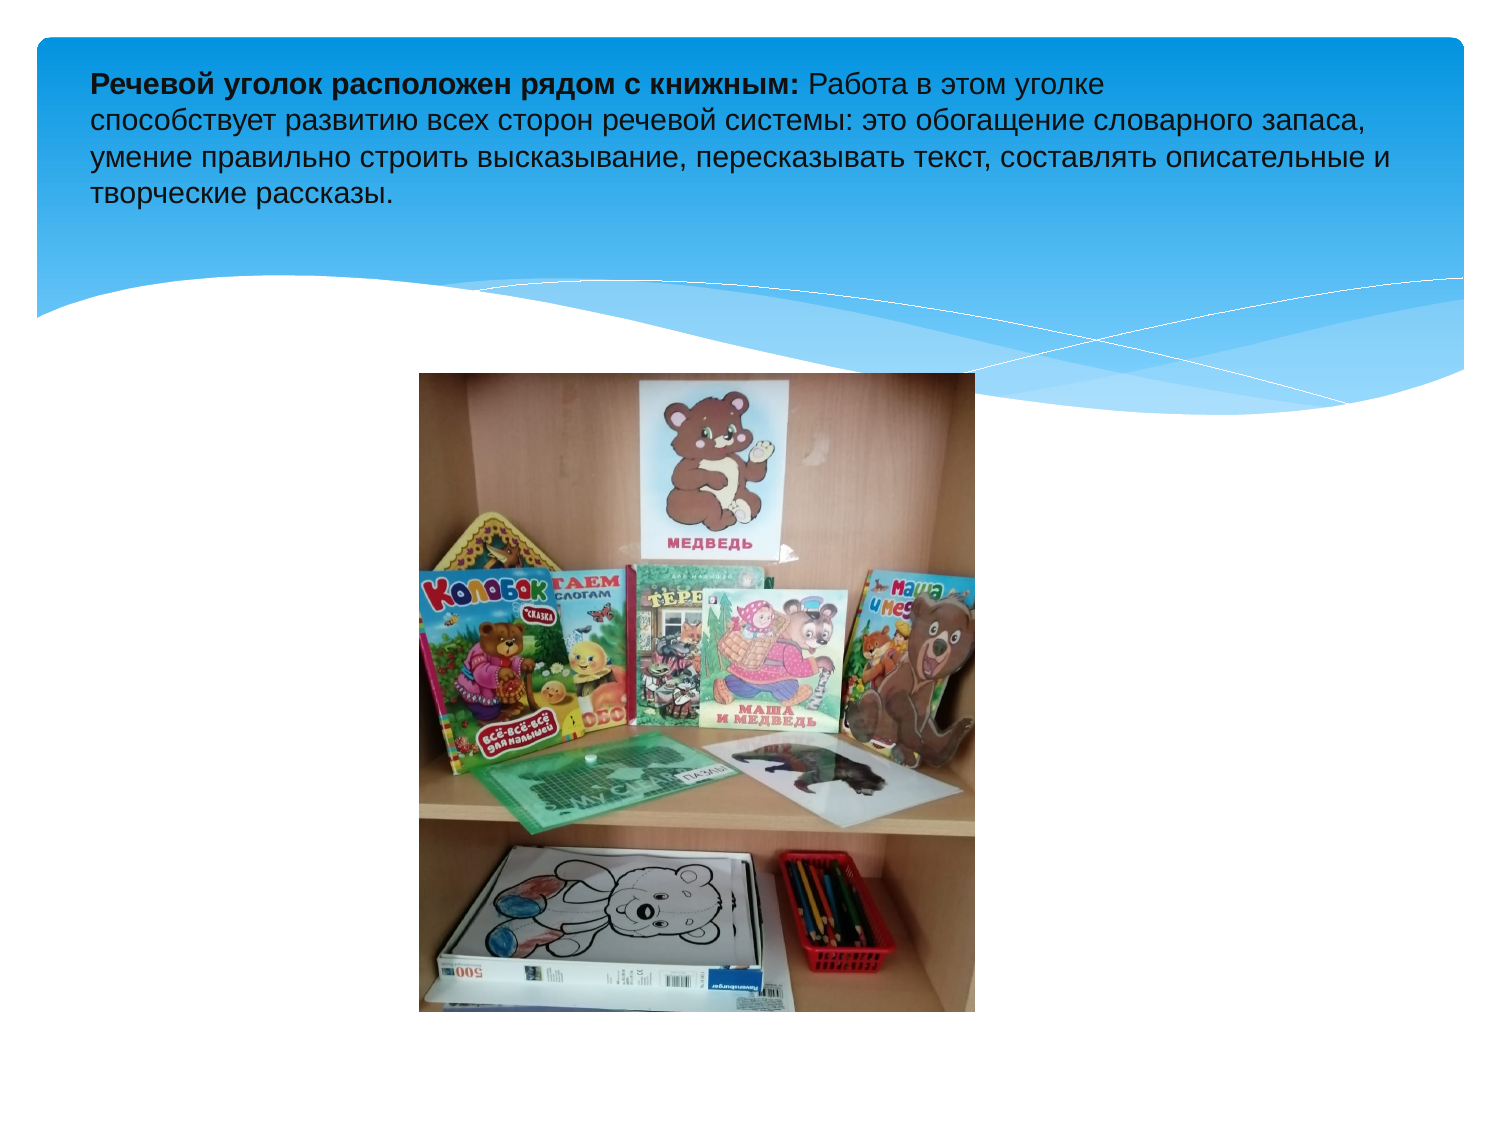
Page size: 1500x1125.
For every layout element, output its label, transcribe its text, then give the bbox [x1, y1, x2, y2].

title Речевой уголок расположен рядом с книжным: Работа в этом уголке способствует развитию всех сторон речевой системы: это обогащение словарного запаса, умение правильно строить высказывание, пересказывать текст, составлять описательные и творческие рассказы. [75, 55, 1425, 291]
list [418, 373, 975, 1012]
